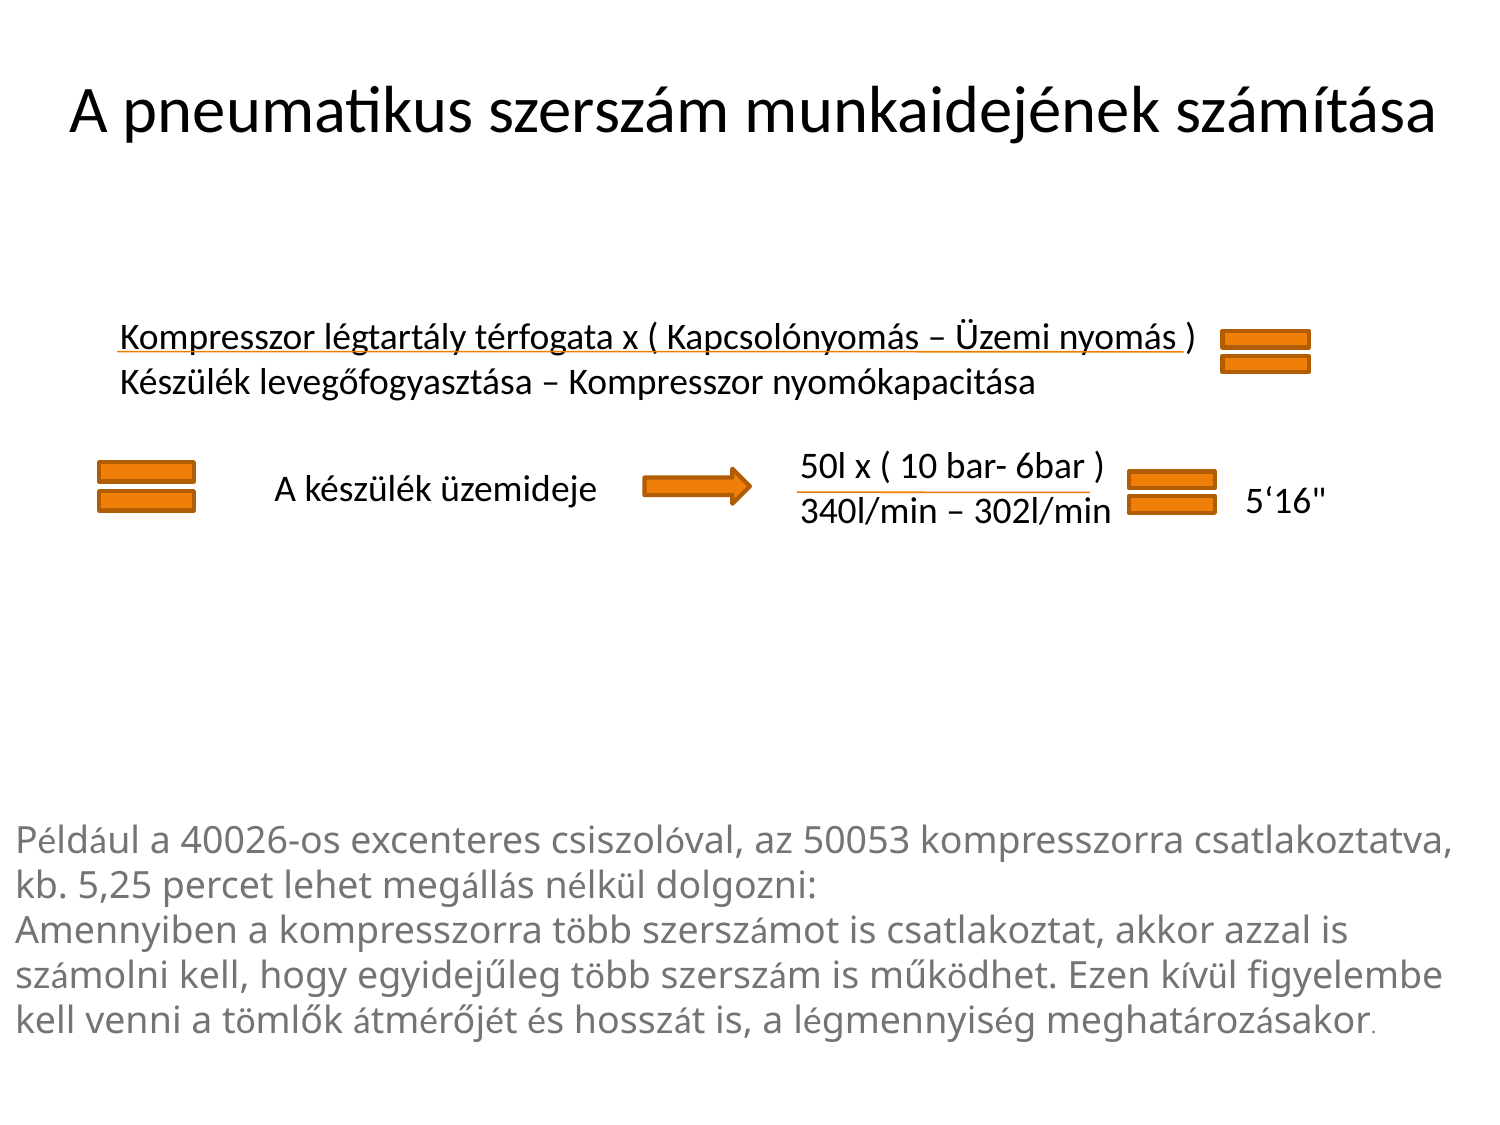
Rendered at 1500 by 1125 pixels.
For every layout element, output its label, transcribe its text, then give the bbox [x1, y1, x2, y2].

text_box Kompresszor légtartály térfogata x ( Kapcsolónyomás – Üzemi nyomás ) Készülék levegőfogyasztása – Kompresszor nyomókapacitása [105, 304, 1407, 410]
text_box A pneumatikus szerszám munkaidejének számítása [54, 58, 1454, 154]
text_box A készülék üzemideje [259, 456, 613, 517]
text_box 5‘16" [1230, 468, 1383, 529]
text_box [642, 466, 753, 506]
text_box [1220, 329, 1311, 350]
text_box 50l x ( 10 bar- 6bar ) 340l/min – 302l/min [785, 433, 1278, 539]
text_box [97, 460, 196, 484]
text_box [1220, 354, 1311, 374]
text_box [1127, 469, 1217, 490]
text_box Például a 40026-os excenteres csiszolóval, az 50053 kompresszorra csatlakoztatva, kb. 5,25 percet lehet megállás nélkül dolgozni: Amennyiben a kompresszorra több szerszámot is csatlakoztat, akkor azzal is számolni kell, hogy egyidejűleg több szerszám is működhet. Ezen kívül figyelembe kell venni a tömlők átmérőjét és hosszát is, a légmennyiség meghatározásakor. [0, 809, 1500, 1049]
text_box [97, 489, 196, 513]
text_box [1127, 494, 1217, 515]
